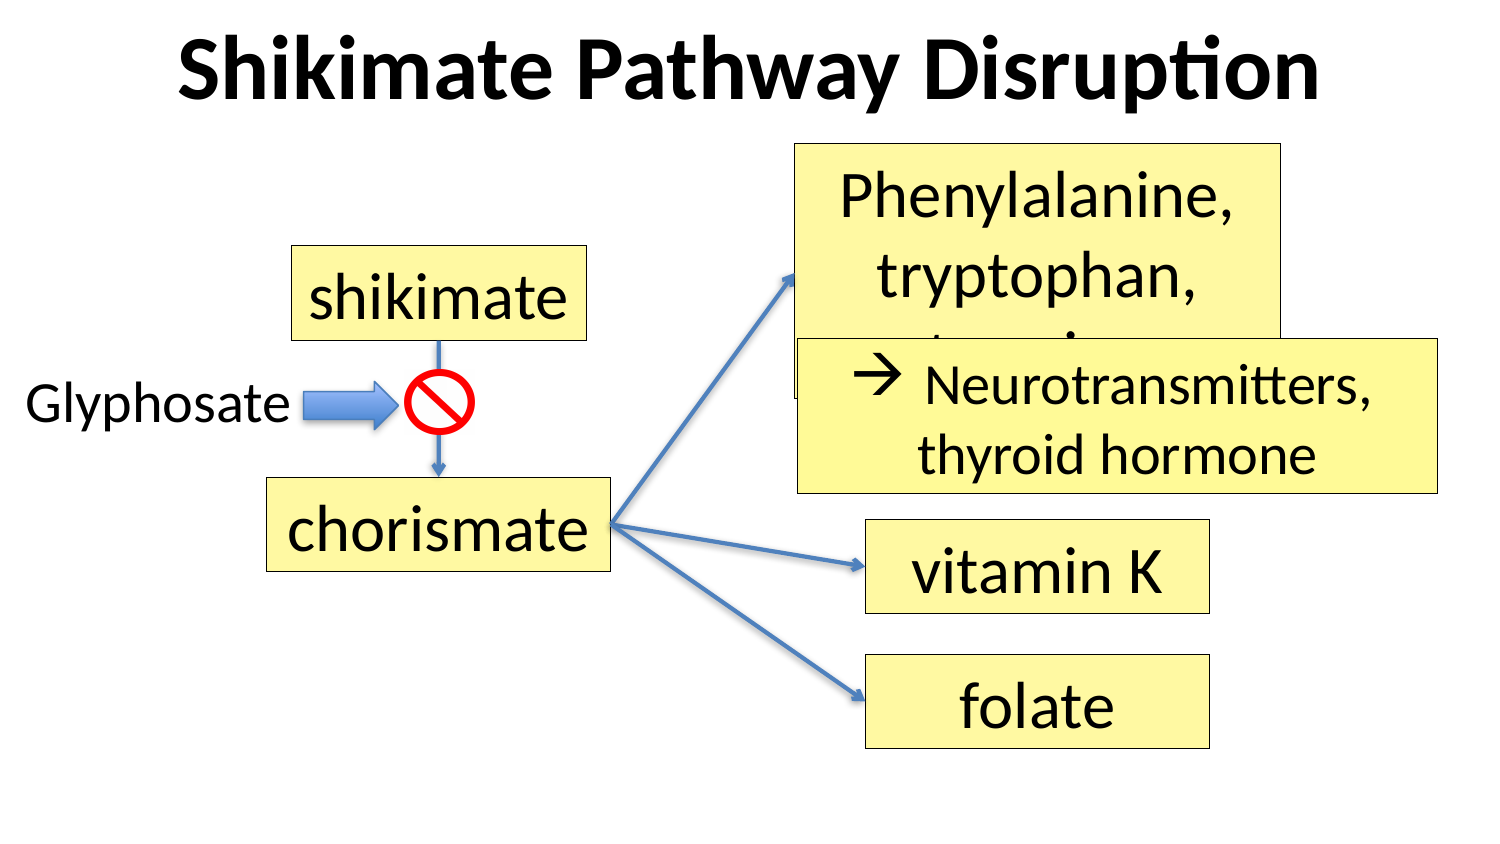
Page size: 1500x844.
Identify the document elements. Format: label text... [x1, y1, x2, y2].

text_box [610, 272, 795, 523]
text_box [610, 524, 866, 703]
text_box Phenylalanine, tryptophan, tyrosine [794, 143, 1281, 338]
text_box Neurotransmitters, thyroid hormone [799, 338, 1438, 494]
text_box vitamin K [865, 519, 1210, 614]
title Shikimate Pathway Disruption [75, 0, 1425, 134]
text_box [8, 356, 476, 443]
text_box chorismate [266, 477, 605, 572]
text_box shikimate [291, 245, 587, 341]
text_box folate [865, 654, 1210, 749]
